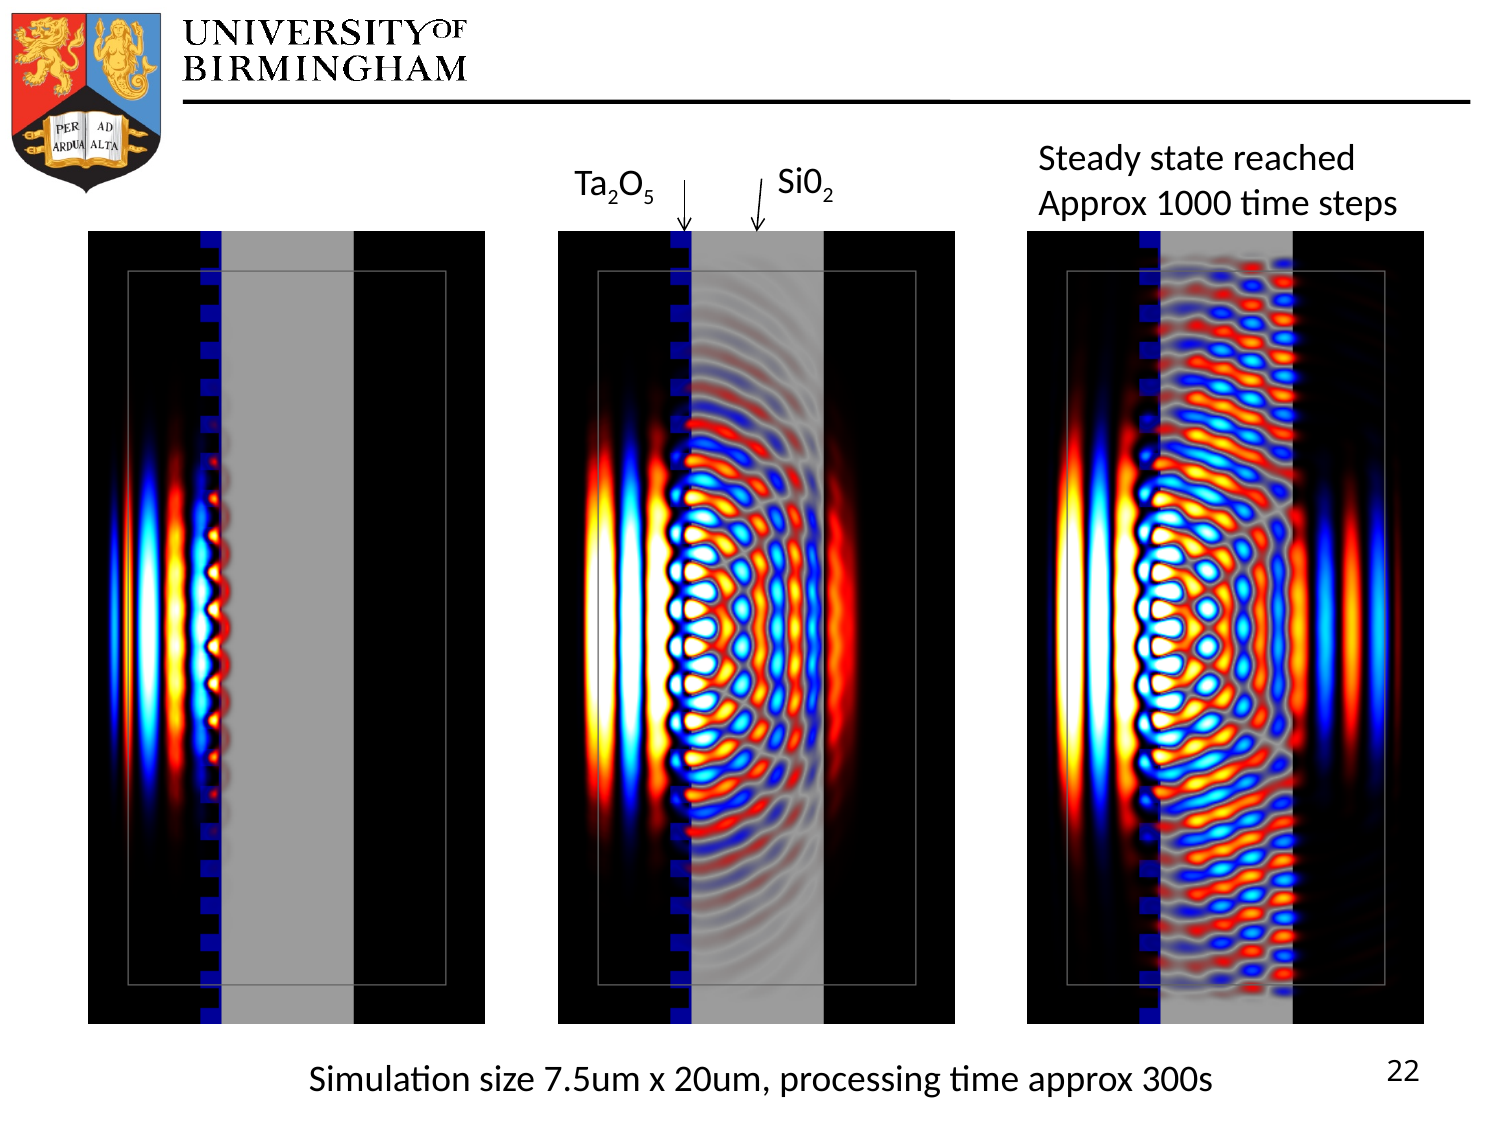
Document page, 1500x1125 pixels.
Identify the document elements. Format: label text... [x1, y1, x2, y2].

text_box Simulation size 7.5um x 20um, processing time approx 300s [294, 1046, 1230, 1107]
text_box Si02 [762, 148, 849, 215]
picture [182, 19, 467, 81]
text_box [756, 178, 762, 232]
text_box Ta2O5 [559, 150, 670, 216]
picture [1027, 231, 1424, 1024]
picture [5, 7, 167, 197]
slide_number 22 [1085, 1042, 1436, 1103]
picture [88, 231, 485, 1024]
text_box Steady state reached Approx 1000 time steps [1023, 125, 1414, 231]
picture [558, 231, 955, 1024]
